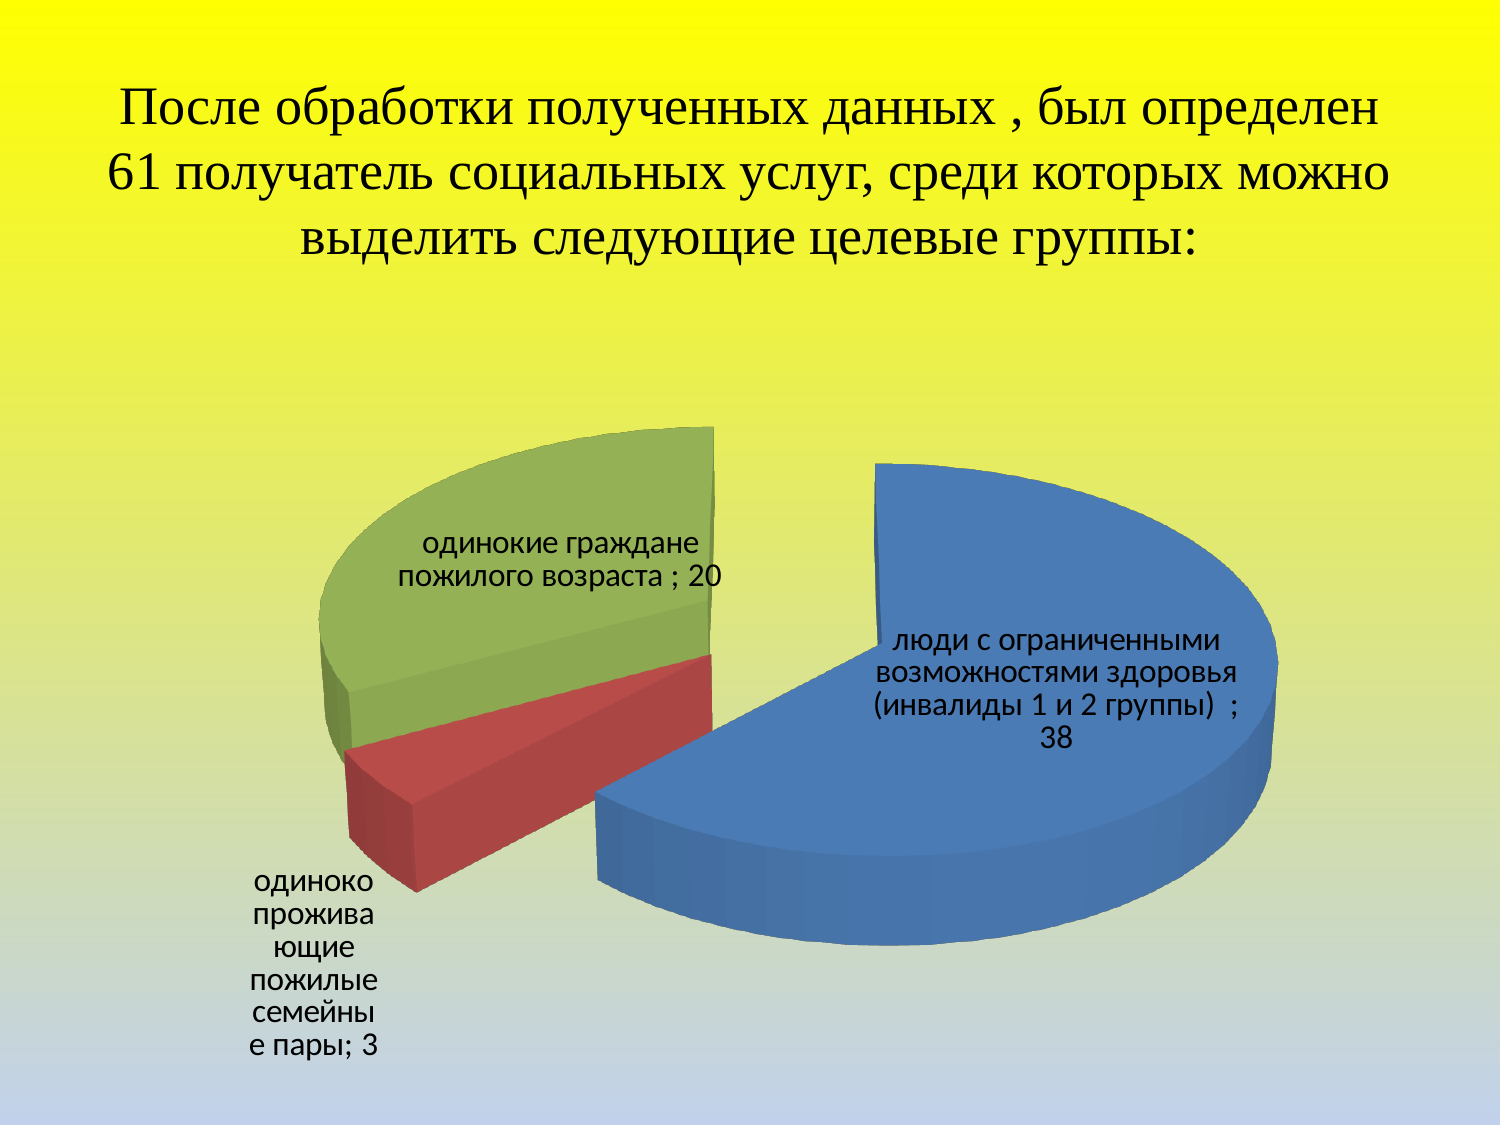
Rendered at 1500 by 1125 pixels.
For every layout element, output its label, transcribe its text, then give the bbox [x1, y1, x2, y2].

title После обработки полученных данных , был определен 61 получатель социальных услуг, среди которых можно выделить следующие целевые группы: [75, 45, 1425, 291]
chart [100, 257, 1426, 1125]
